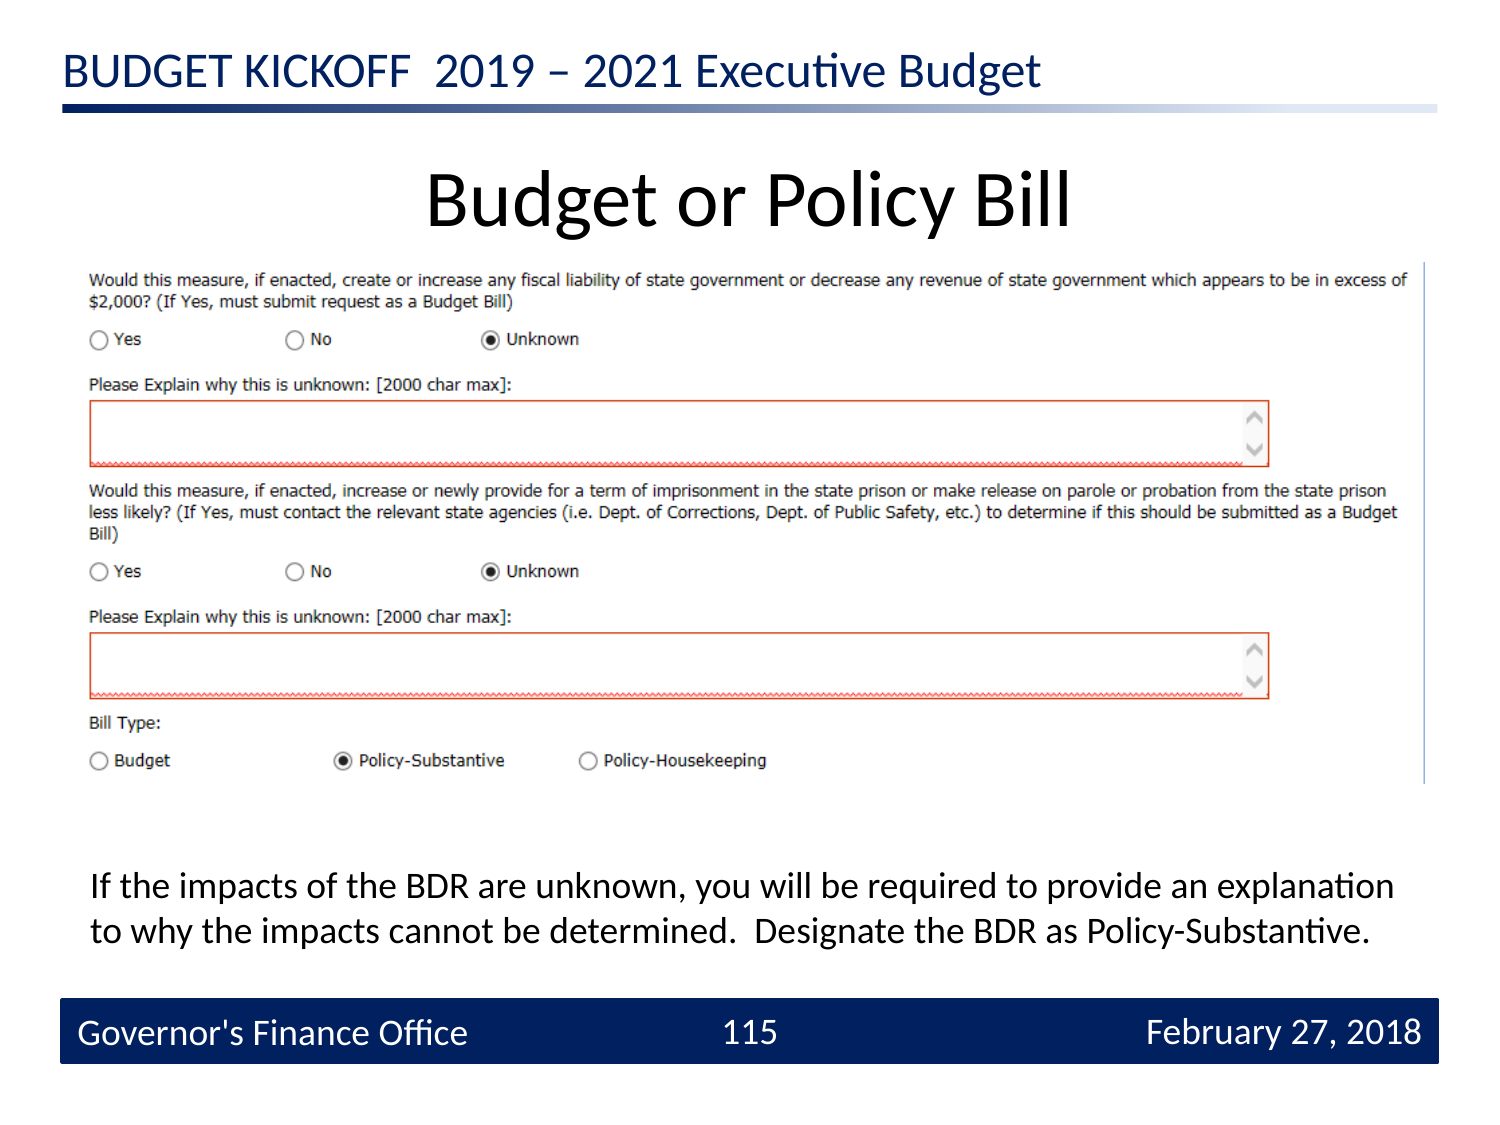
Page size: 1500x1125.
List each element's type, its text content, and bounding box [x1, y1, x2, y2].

text_box If the impacts of the BDR are unknown, you will be required to provide an explanation to why the impacts cannot be determined. Designate the BDR as Policy-Substantive. [74, 849, 1425, 963]
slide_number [1074, 999, 1438, 1060]
footer Governor's Finance Office [62, 1000, 550, 1061]
title Budget or Policy Bill [75, 137, 1425, 250]
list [74, 262, 1426, 785]
slide_number 115 [575, 999, 925, 1060]
